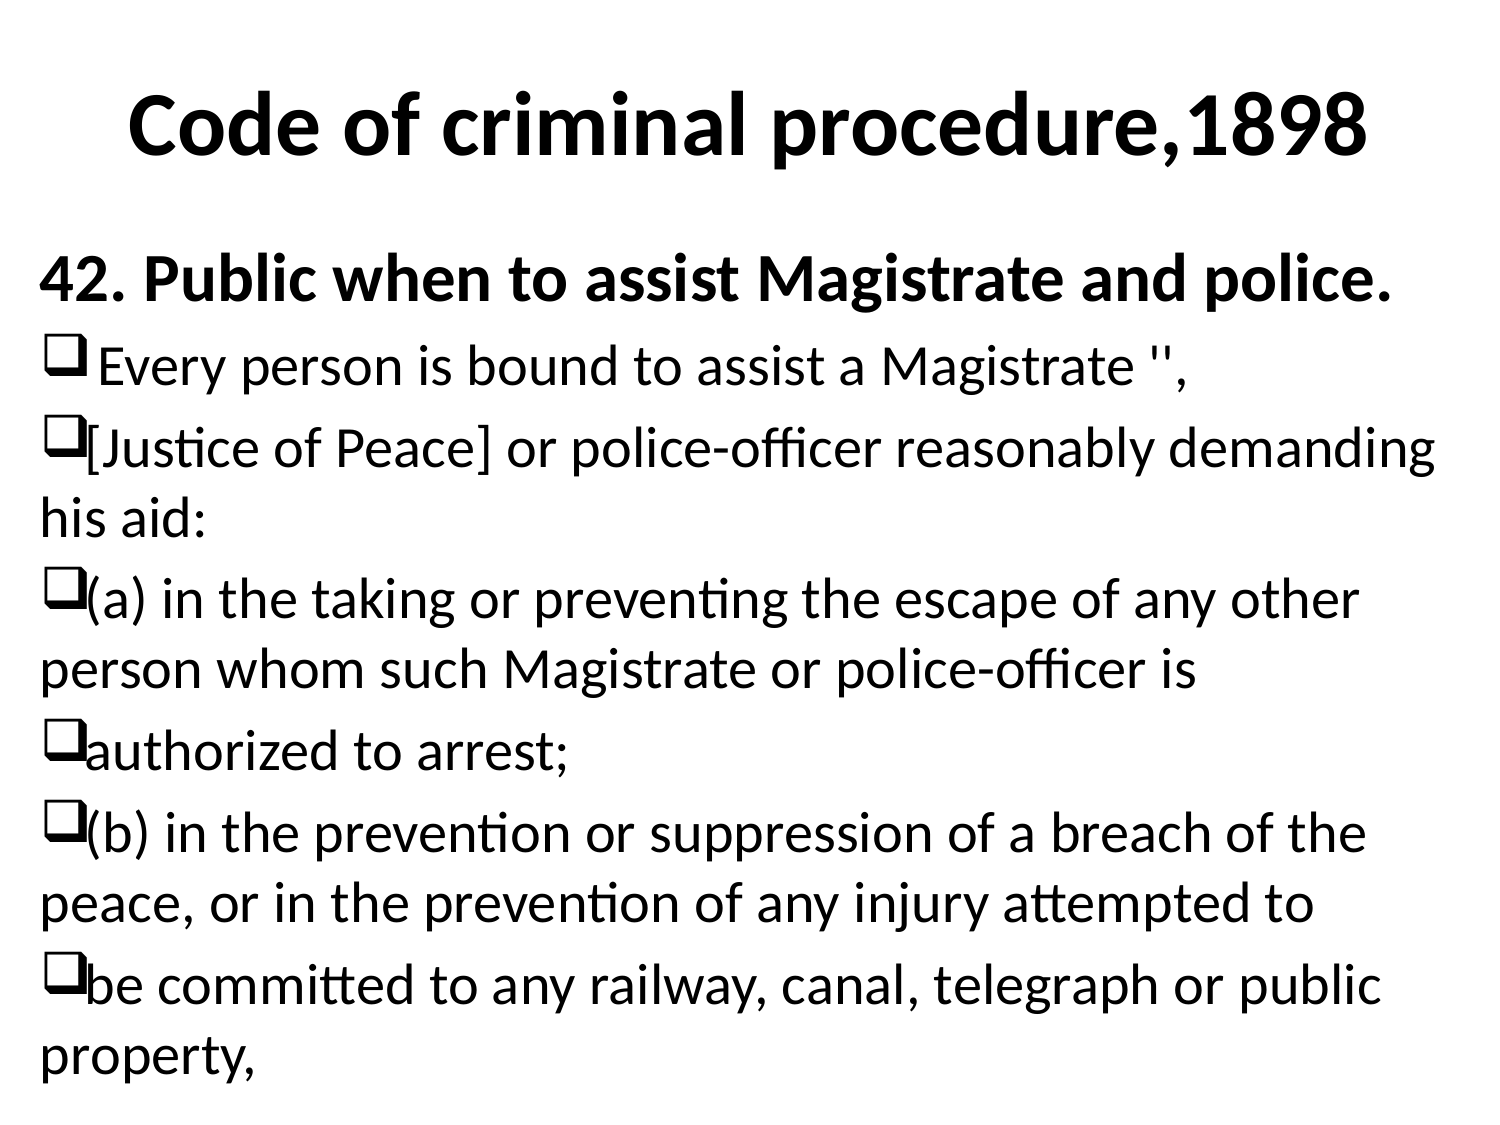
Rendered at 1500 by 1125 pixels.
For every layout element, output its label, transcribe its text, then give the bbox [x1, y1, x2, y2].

subtitle 42. Public when to assist Magistrate and police. Every person is bound to assist a Magistrate '', [Justice of Peace] or police-officer reasonably demanding his aid: (a) in the taking or preventing the escape of any other person whom such Magistrate or police-officer is authorized to arrest; (b) in the prevention or suppression of a breach of the peace, or in the prevention of any injury attempted to be committed to any railway, canal, telegraph or public property, [24, 224, 1475, 1113]
title Code of criminal procedure,1898 [112, 37, 1388, 200]
